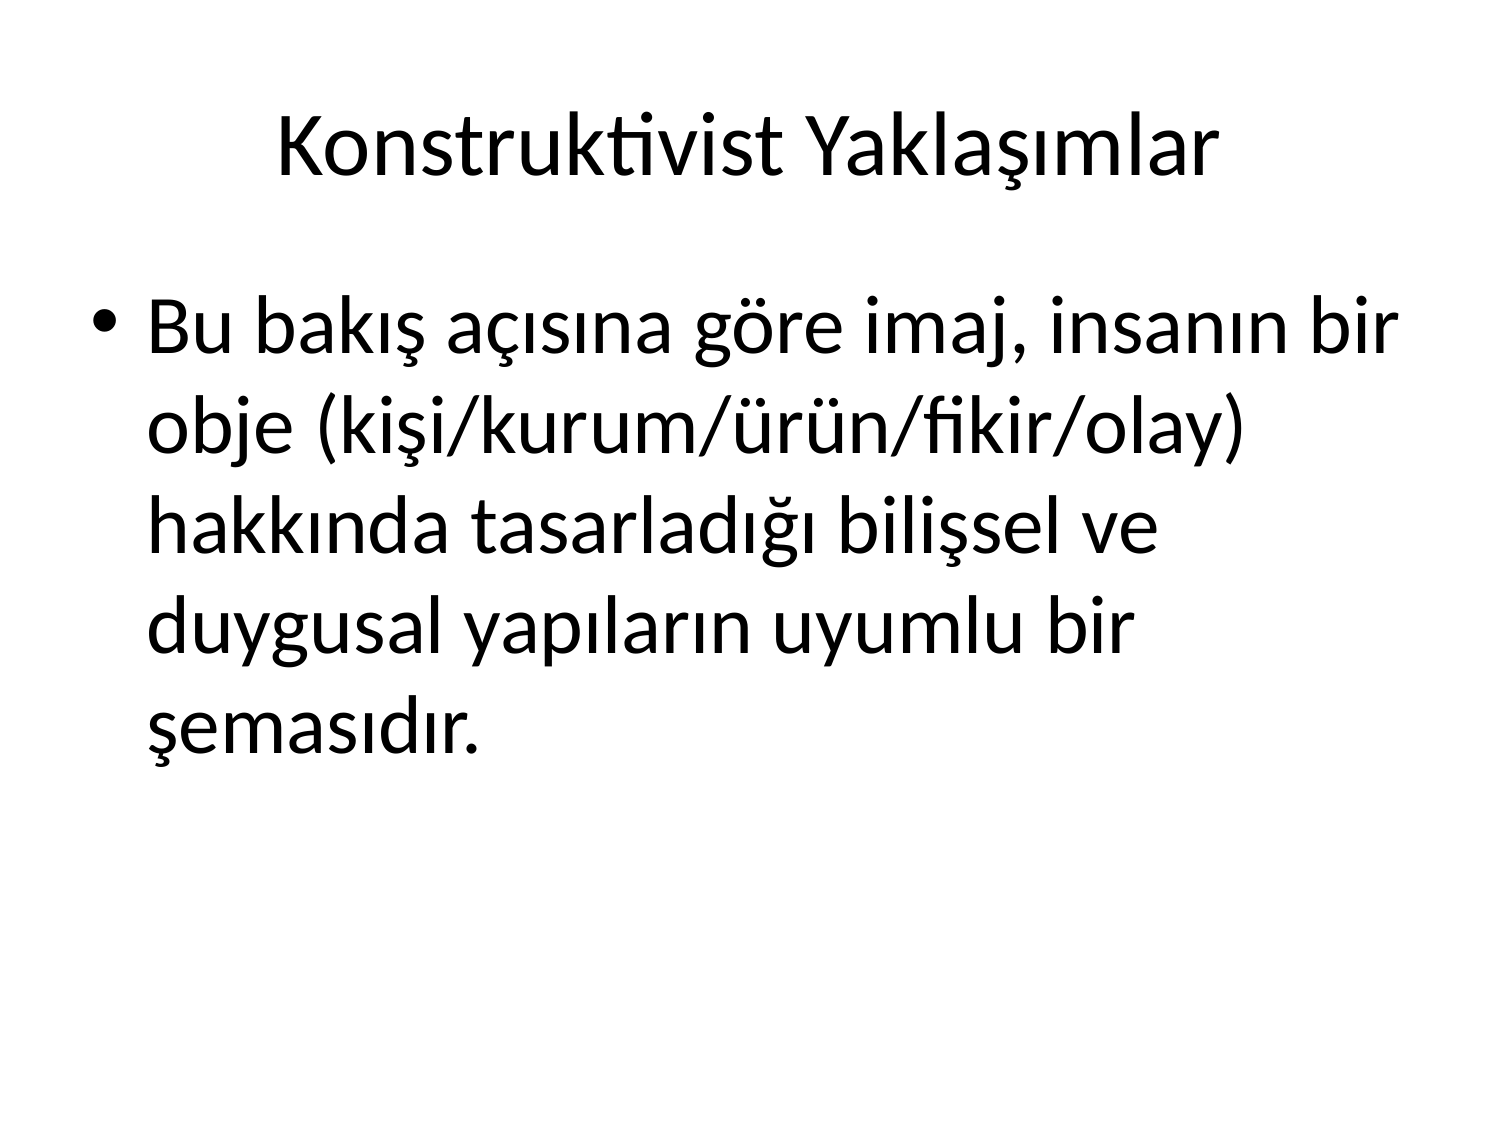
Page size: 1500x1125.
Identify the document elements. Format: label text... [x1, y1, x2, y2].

list Bu bakış açısına göre imaj, insanın bir obje (kişi/kurum/ürün/fikir/olay) hakkında tasarladığı bilişsel ve duygusal yapıların uyumlu bir şemasıdır. [75, 262, 1425, 1005]
title Konstruktivist Yaklaşımlar [75, 45, 1425, 233]
